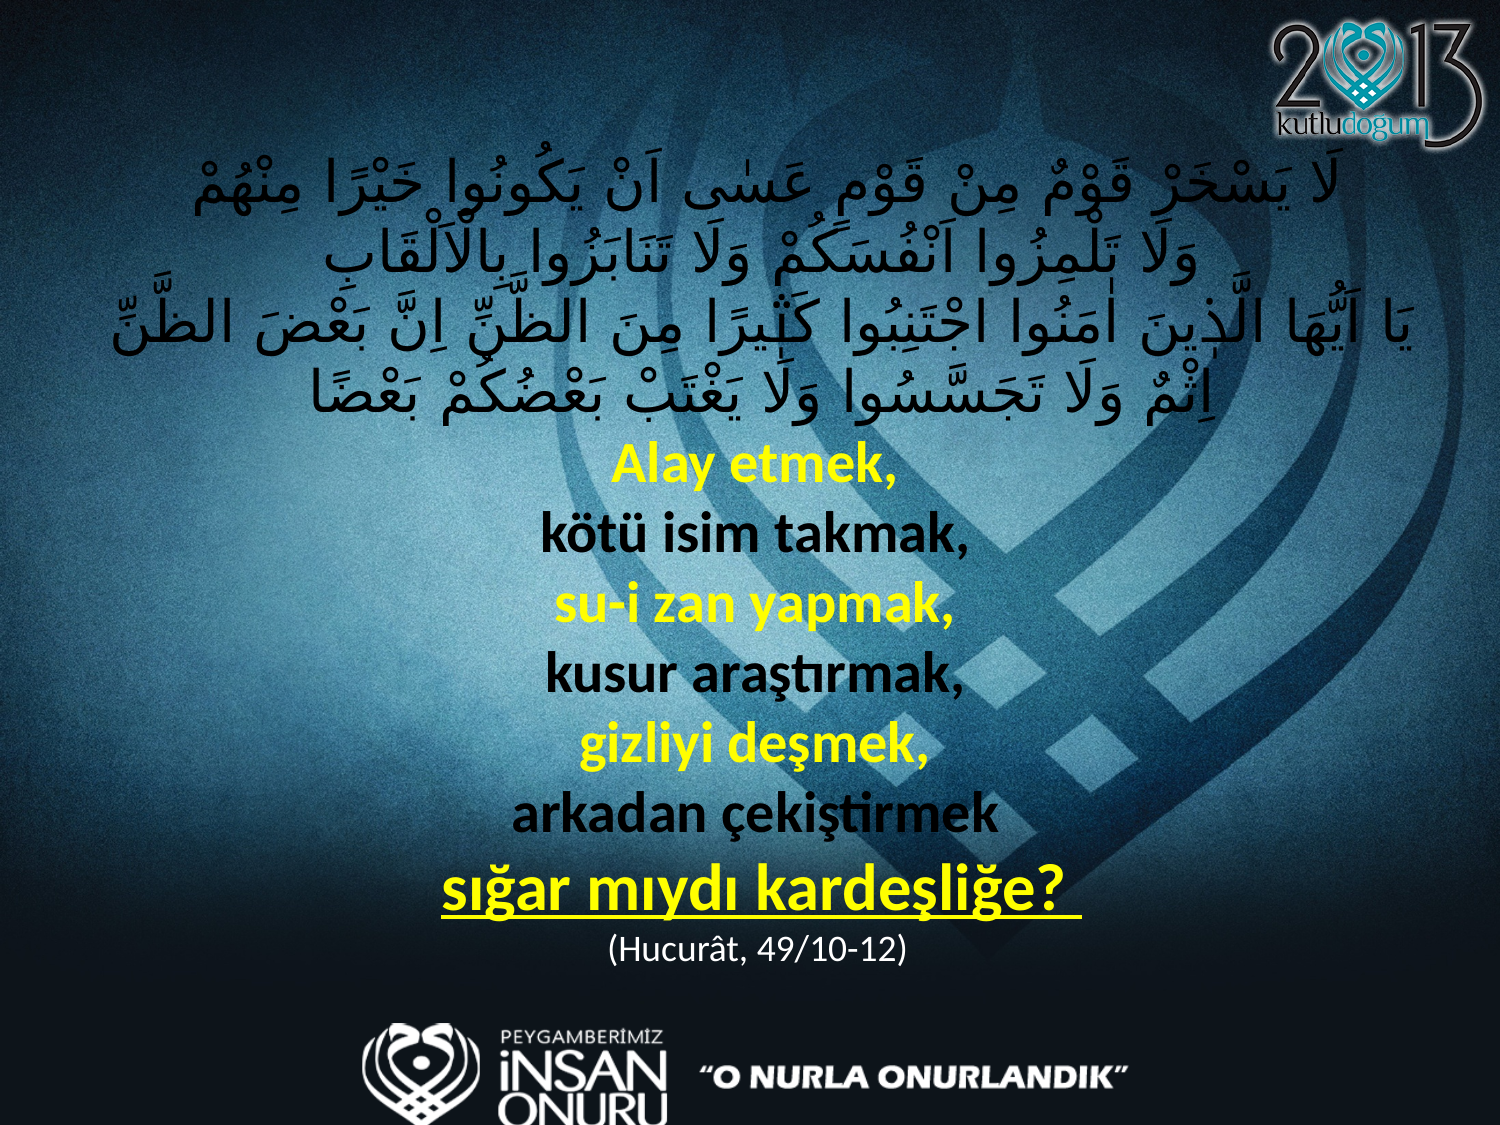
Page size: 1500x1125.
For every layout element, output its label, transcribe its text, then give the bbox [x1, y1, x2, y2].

picture [0, 0, 1500, 1125]
text_box لَا يَسْخَرْ قَوْمٌ مِنْ قَوْمٍ عَسٰى اَنْ يَكُونُوا خَيْرًا مِنْهُمْ وَلَا تَلْمِزُوا اَنْفُسَكُمْ وَلَا تَنَابَزُوا بِالْاَلْقَابِ يَا اَيُّهَا الَّذٖينَ اٰمَنُوا اجْتَنِبُوا كَثٖيرًا مِنَ الظَّنِّ اِنَّ بَعْضَ الظَّنِّ اِثْمٌ وَلَا تَجَسَّسُوا وَلَا يَغْتَبْ بَعْضُكُمْ بَعْضًا Alay etmek, kötü isim takmak, su-i zan yapmak, kusur araştırmak, gizliyi deşmek, arkadan çekiştirmek sığar mıydı kardeşliğe? (Hucurât, 49/10-12) [86, 111, 1437, 1002]
